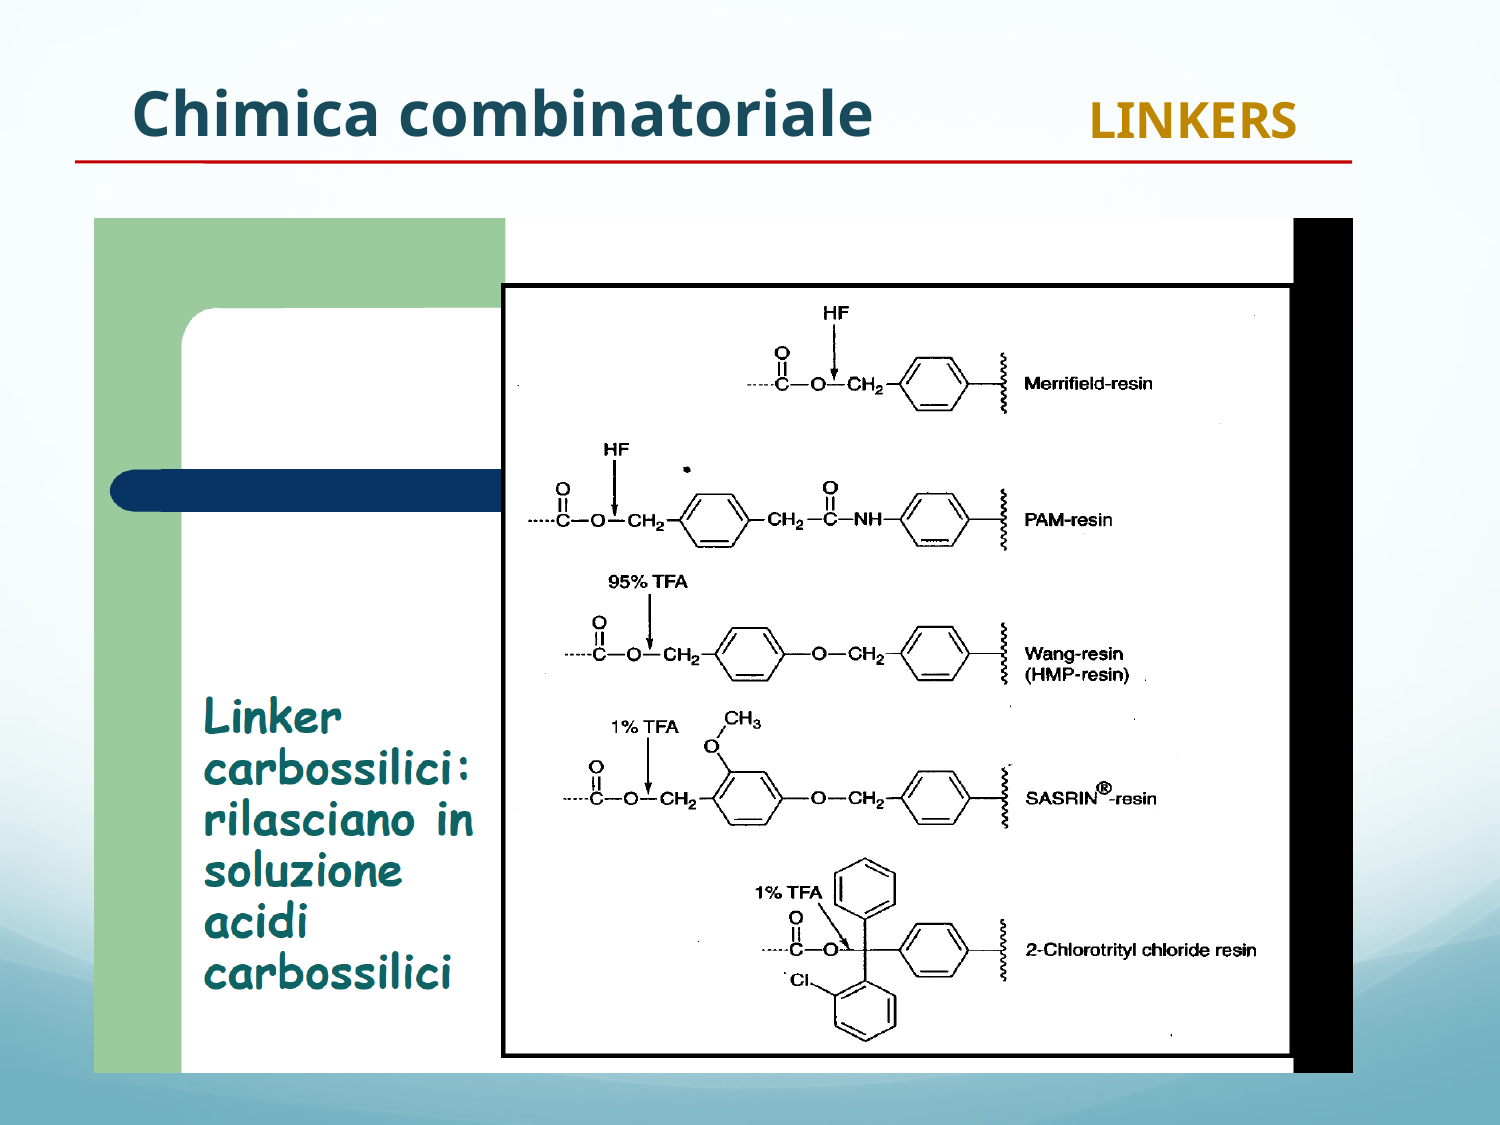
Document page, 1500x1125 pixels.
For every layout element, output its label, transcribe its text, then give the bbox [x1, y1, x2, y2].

text_box Chimica combinatoriale [117, 66, 891, 157]
text_box LINKERS [1073, 81, 1314, 156]
picture [93, 218, 1353, 1074]
